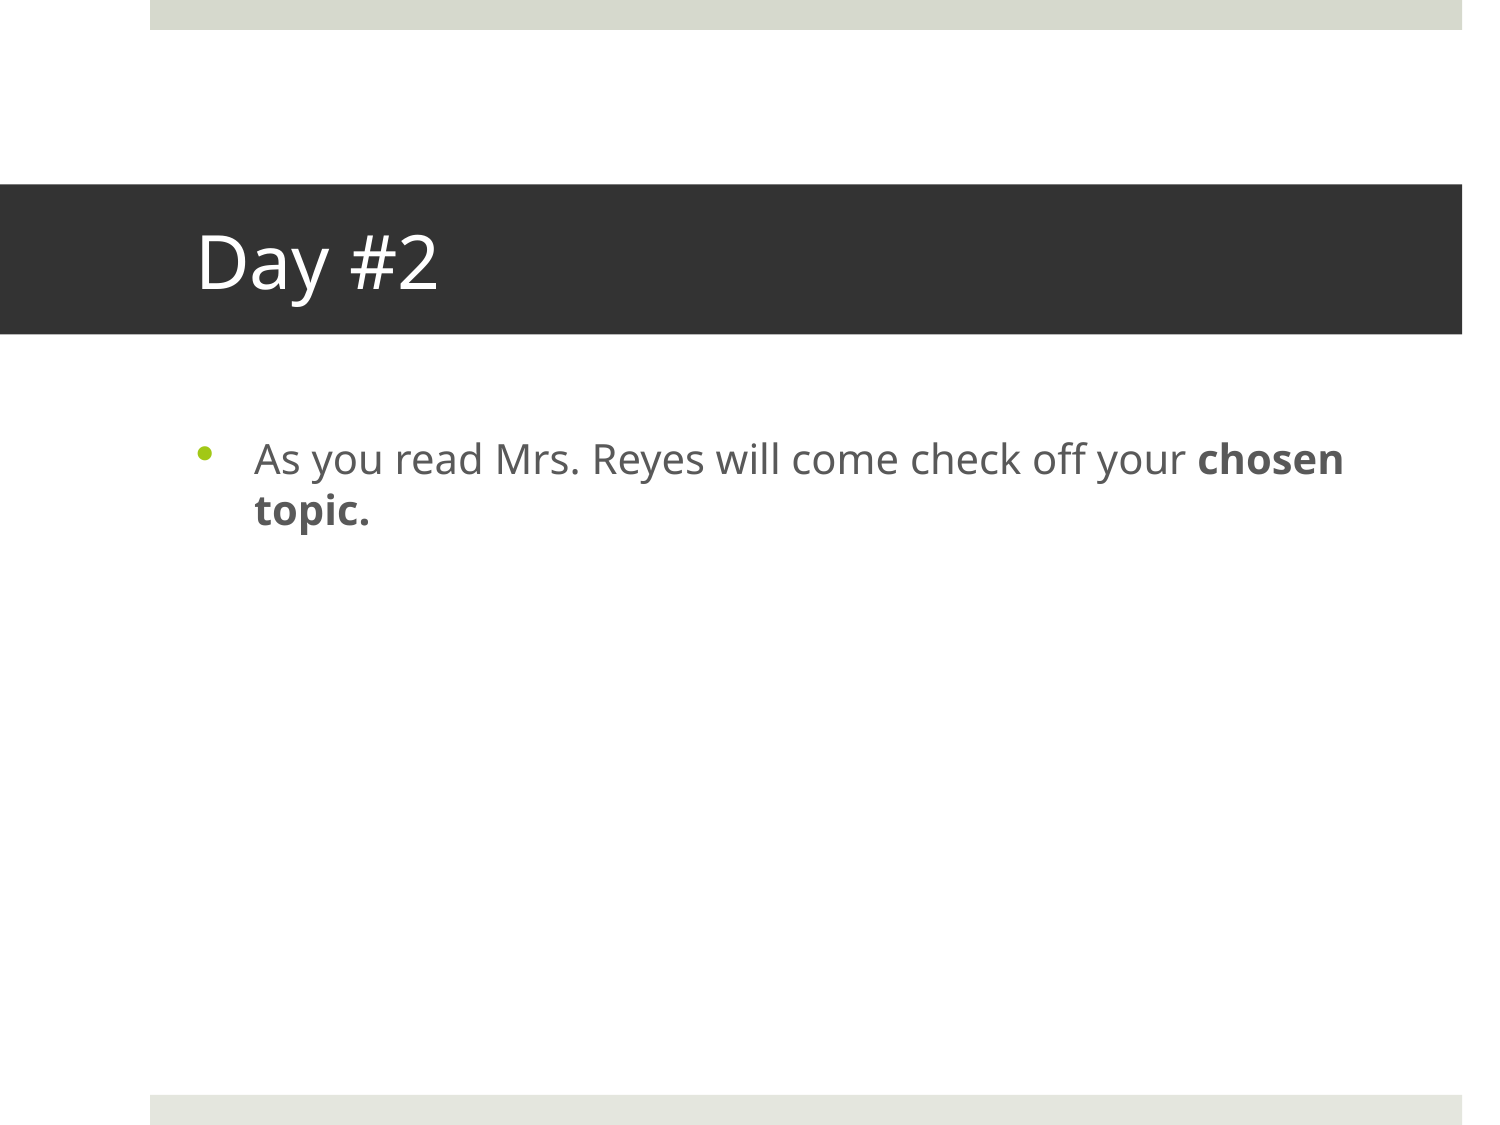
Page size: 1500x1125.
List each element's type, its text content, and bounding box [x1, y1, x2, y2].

list As you read Mrs. Reyes will come check off your chosen topic. [182, 425, 1432, 1028]
title Day #2 [0, 184, 1463, 335]
